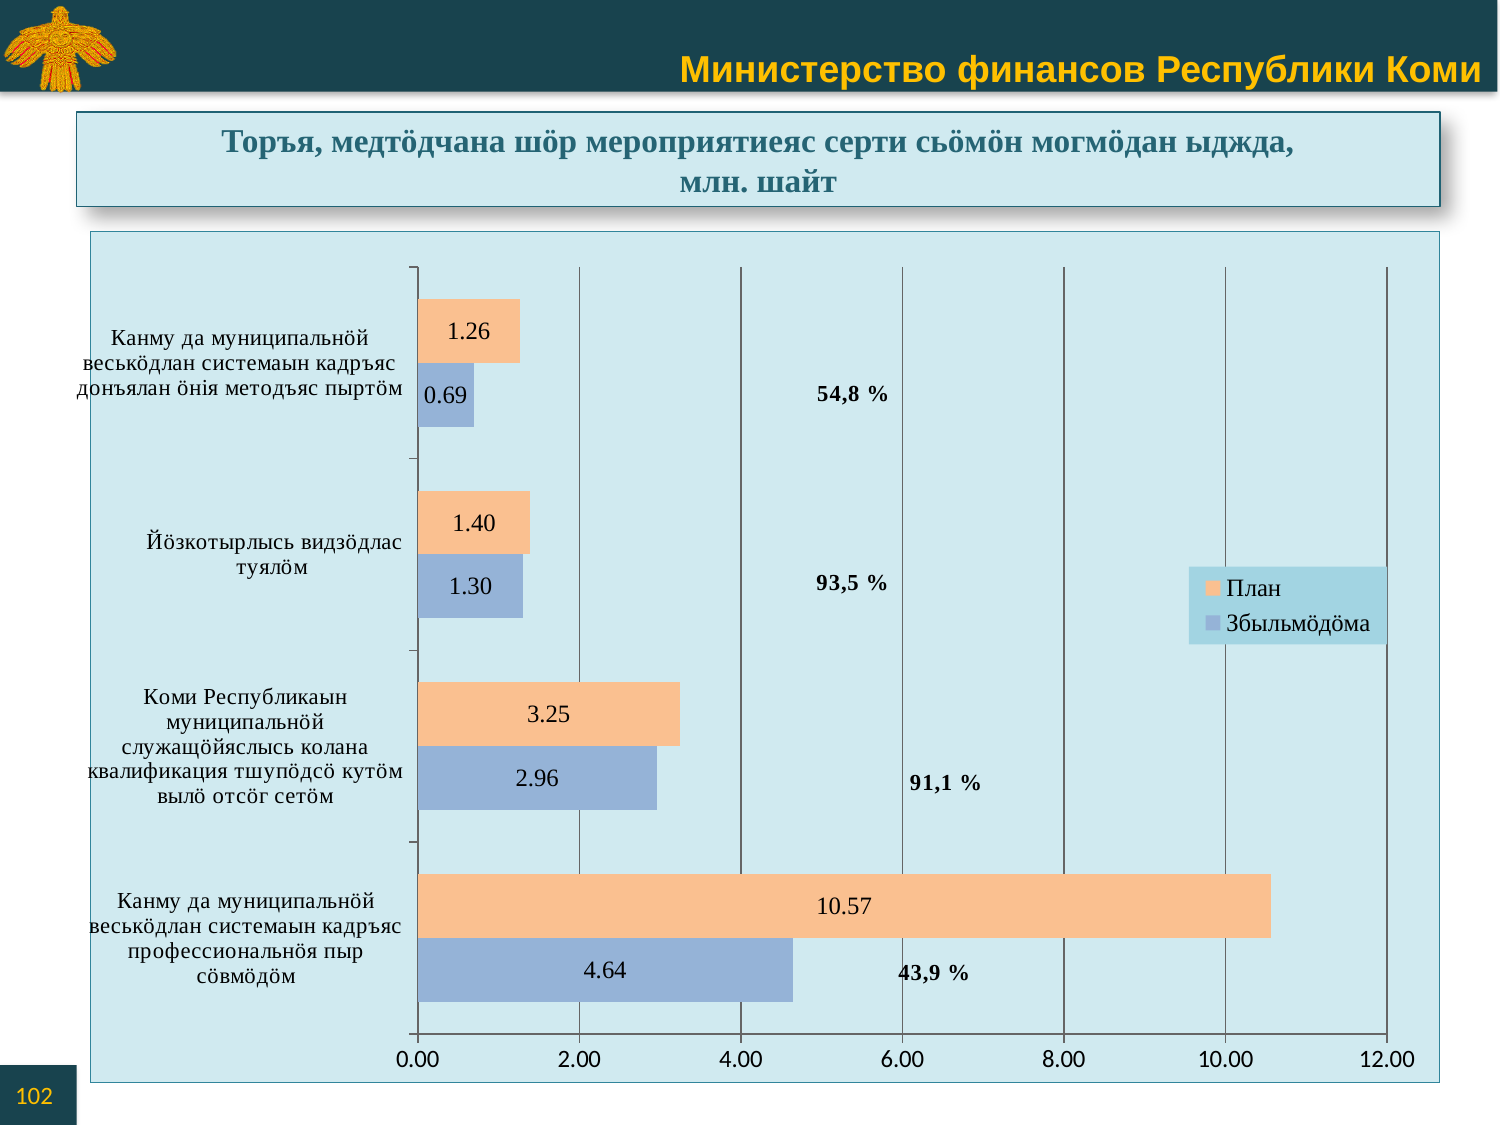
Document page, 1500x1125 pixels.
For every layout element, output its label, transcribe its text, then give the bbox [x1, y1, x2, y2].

slide_number 102 [0, 1065, 77, 1125]
chart [76, 231, 1441, 1083]
text_box Торъя, медтӧдчана шӧр мероприятиеяс серти сьӧмӧн могмӧдан ыджда, млн. шайт [76, 111, 1441, 207]
picture [0, 0, 124, 114]
